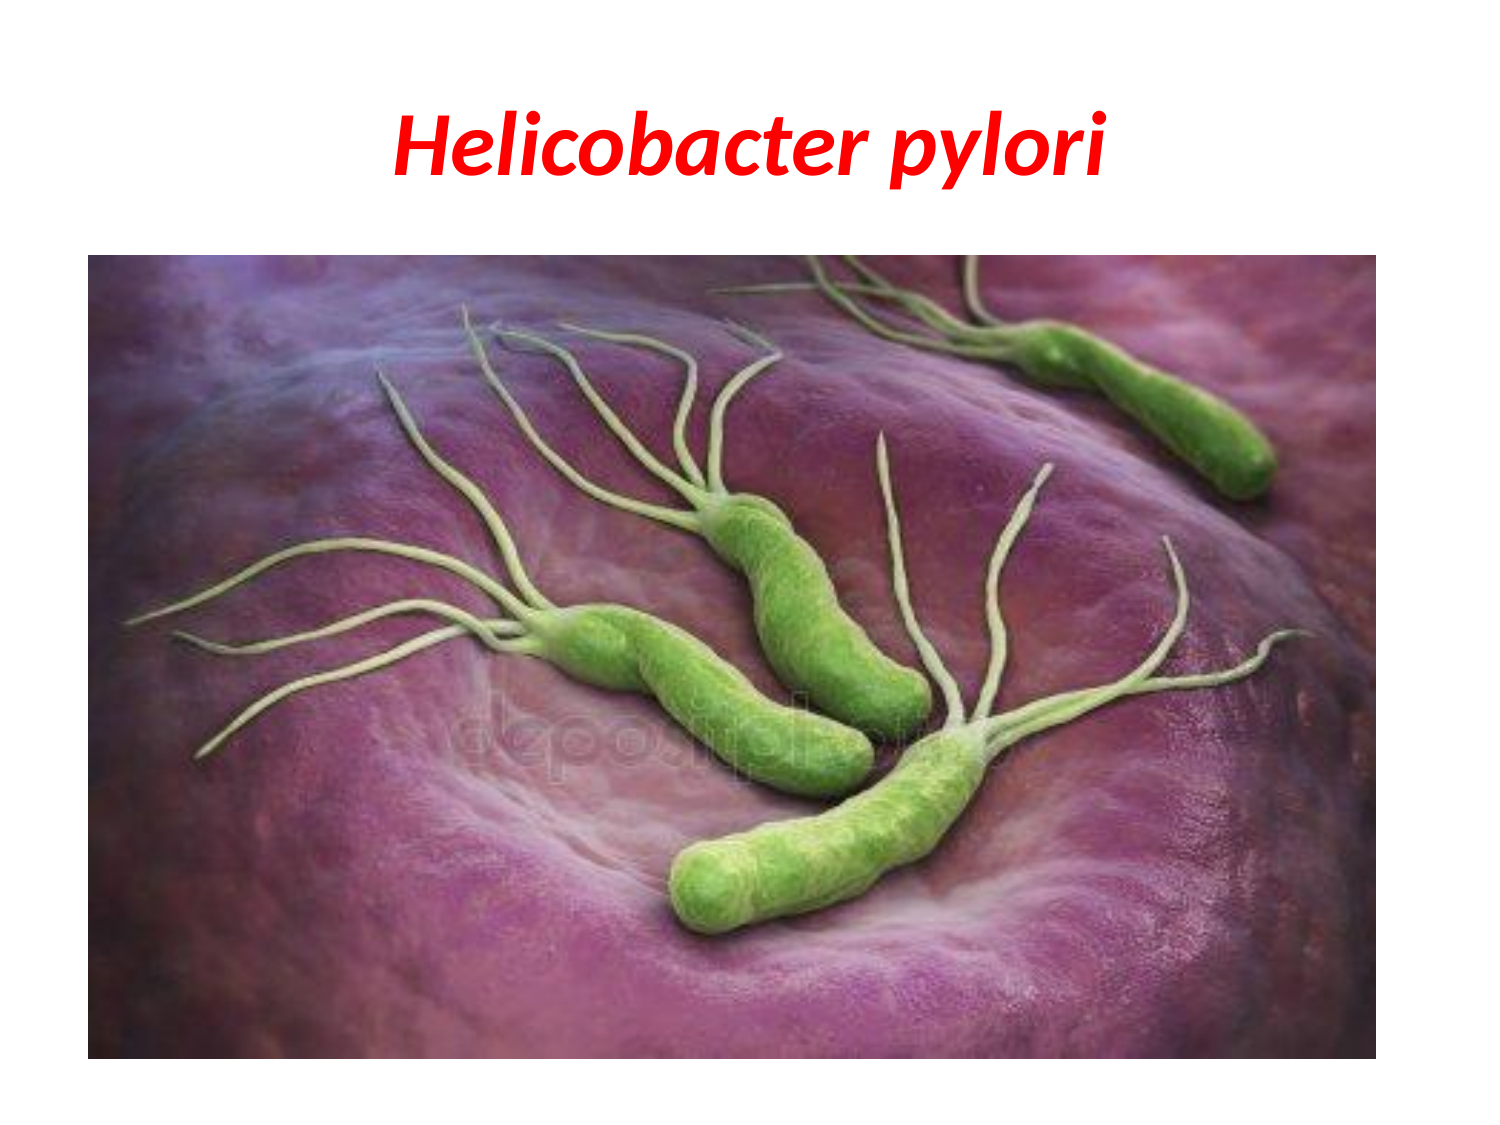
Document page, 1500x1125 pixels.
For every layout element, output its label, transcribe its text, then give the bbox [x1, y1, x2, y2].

title Helicobacter pylori [75, 45, 1425, 233]
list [88, 255, 1377, 1059]
